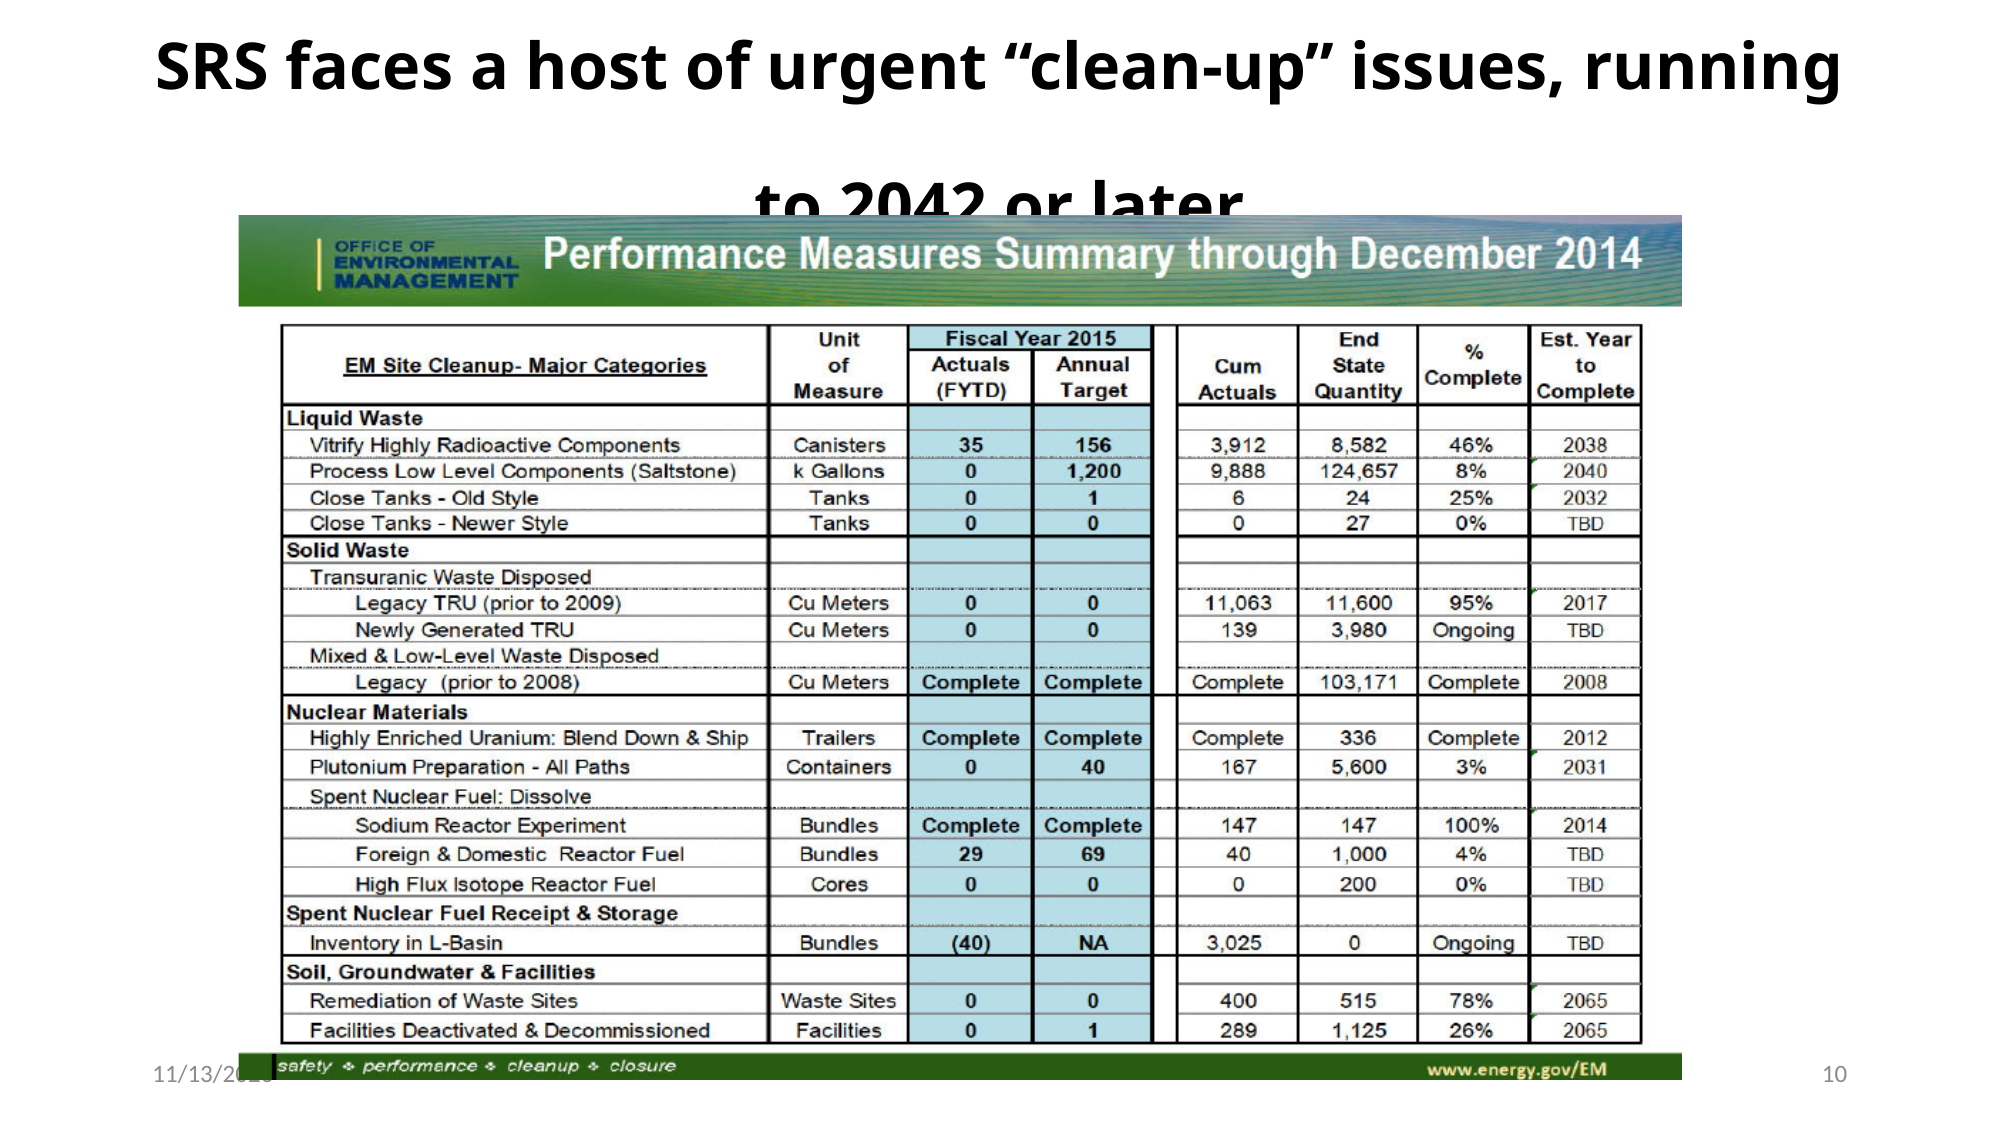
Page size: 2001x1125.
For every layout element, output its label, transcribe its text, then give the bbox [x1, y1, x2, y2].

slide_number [137, 1042, 588, 1103]
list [238, 215, 1682, 1080]
title SRS faces a host of urgent “clean-up” issues, running to 2042 or later [137, 25, 1863, 252]
slide_number 10 [1412, 1042, 1863, 1103]
